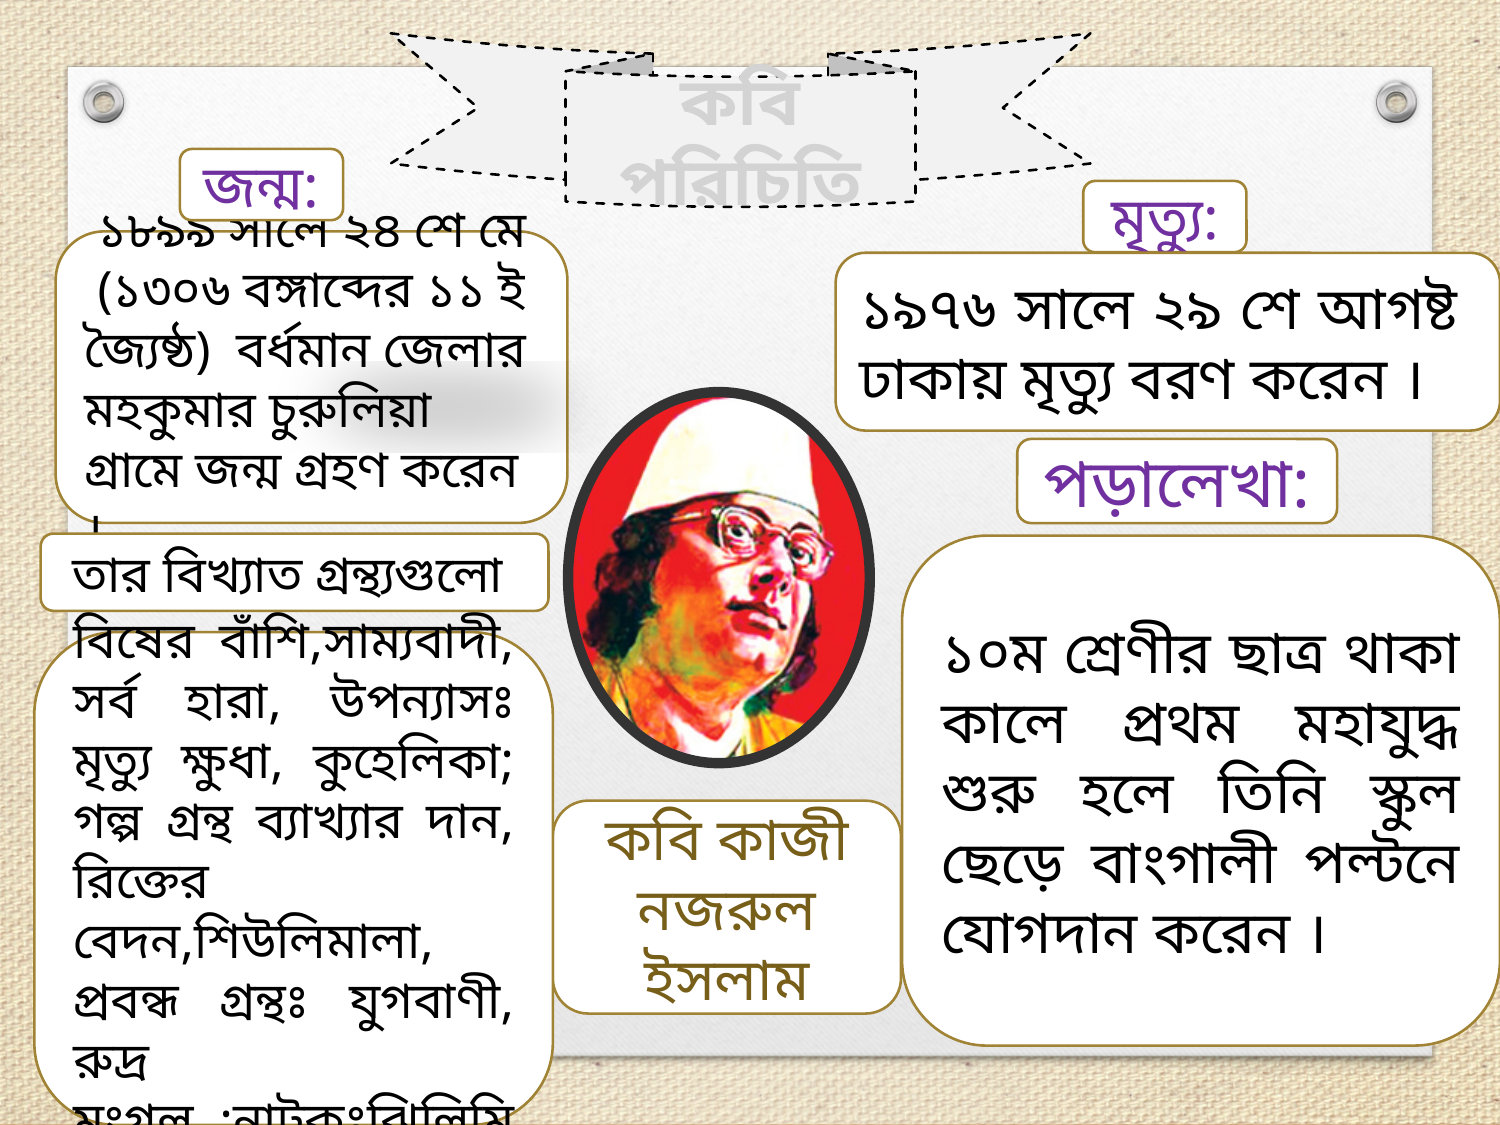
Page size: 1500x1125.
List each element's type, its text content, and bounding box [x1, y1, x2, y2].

text_box ১০ম শ্রেণীর ছাত্র থাকা কালে প্রথম মহাযুদ্ধ শুরু হলে তিনি স্কুল ছেড়ে বাংগালী পল্টনে যোগদান করেন । [900, 534, 1500, 1047]
text_box পড়ালেখা: [1015, 437, 1339, 525]
text_box ১৯৭৬ সালে ২৯ শে আগষ্ট ঢাকায় মৃত্যু বরণ করেন । [834, 251, 1500, 432]
picture [0, 0, 1500, 1125]
text_box ১৮৯৯ সালে ২৪ শে মে (১৩০৬ বঙ্গাব্দের ১১ ই জ্যৈষ্ঠ) বর্ধমান জেলার মহকুমার চুরুলিয়া গ্রামে জন্ম গ্রহণ করেন । [54, 230, 569, 525]
text_box কবি কাজী নজরুল ইসলাম [555, 799, 903, 1015]
text_box কাব্যগ্রন্থঃঅগ্নি-বীণা, বিষের বাঁশি,সাম্যবাদী, সর্ব হারা, উপন্যাসঃ মৃত্যু ক্ষুধা, কুহেলিকা; গল্প গ্রন্থ ব্যাখ্যার দান, রিক্তের বেদন,শিউলিমালা, প্রবন্ধ গ্রন্থঃ যুগবাণী, রুদ্র মংগল ;নাটকঃঝিলিমিলি,আলয়া [33, 630, 555, 1125]
text_box মৃত্যু: [1081, 179, 1248, 251]
text_box জন্ম: [178, 147, 345, 222]
picture [490, 980, 1500, 1125]
text_box কবি পরিচিতি [389, 32, 1092, 209]
text_box তার বিখ্যাত গ্রন্থ্যগুলো [39, 532, 550, 613]
